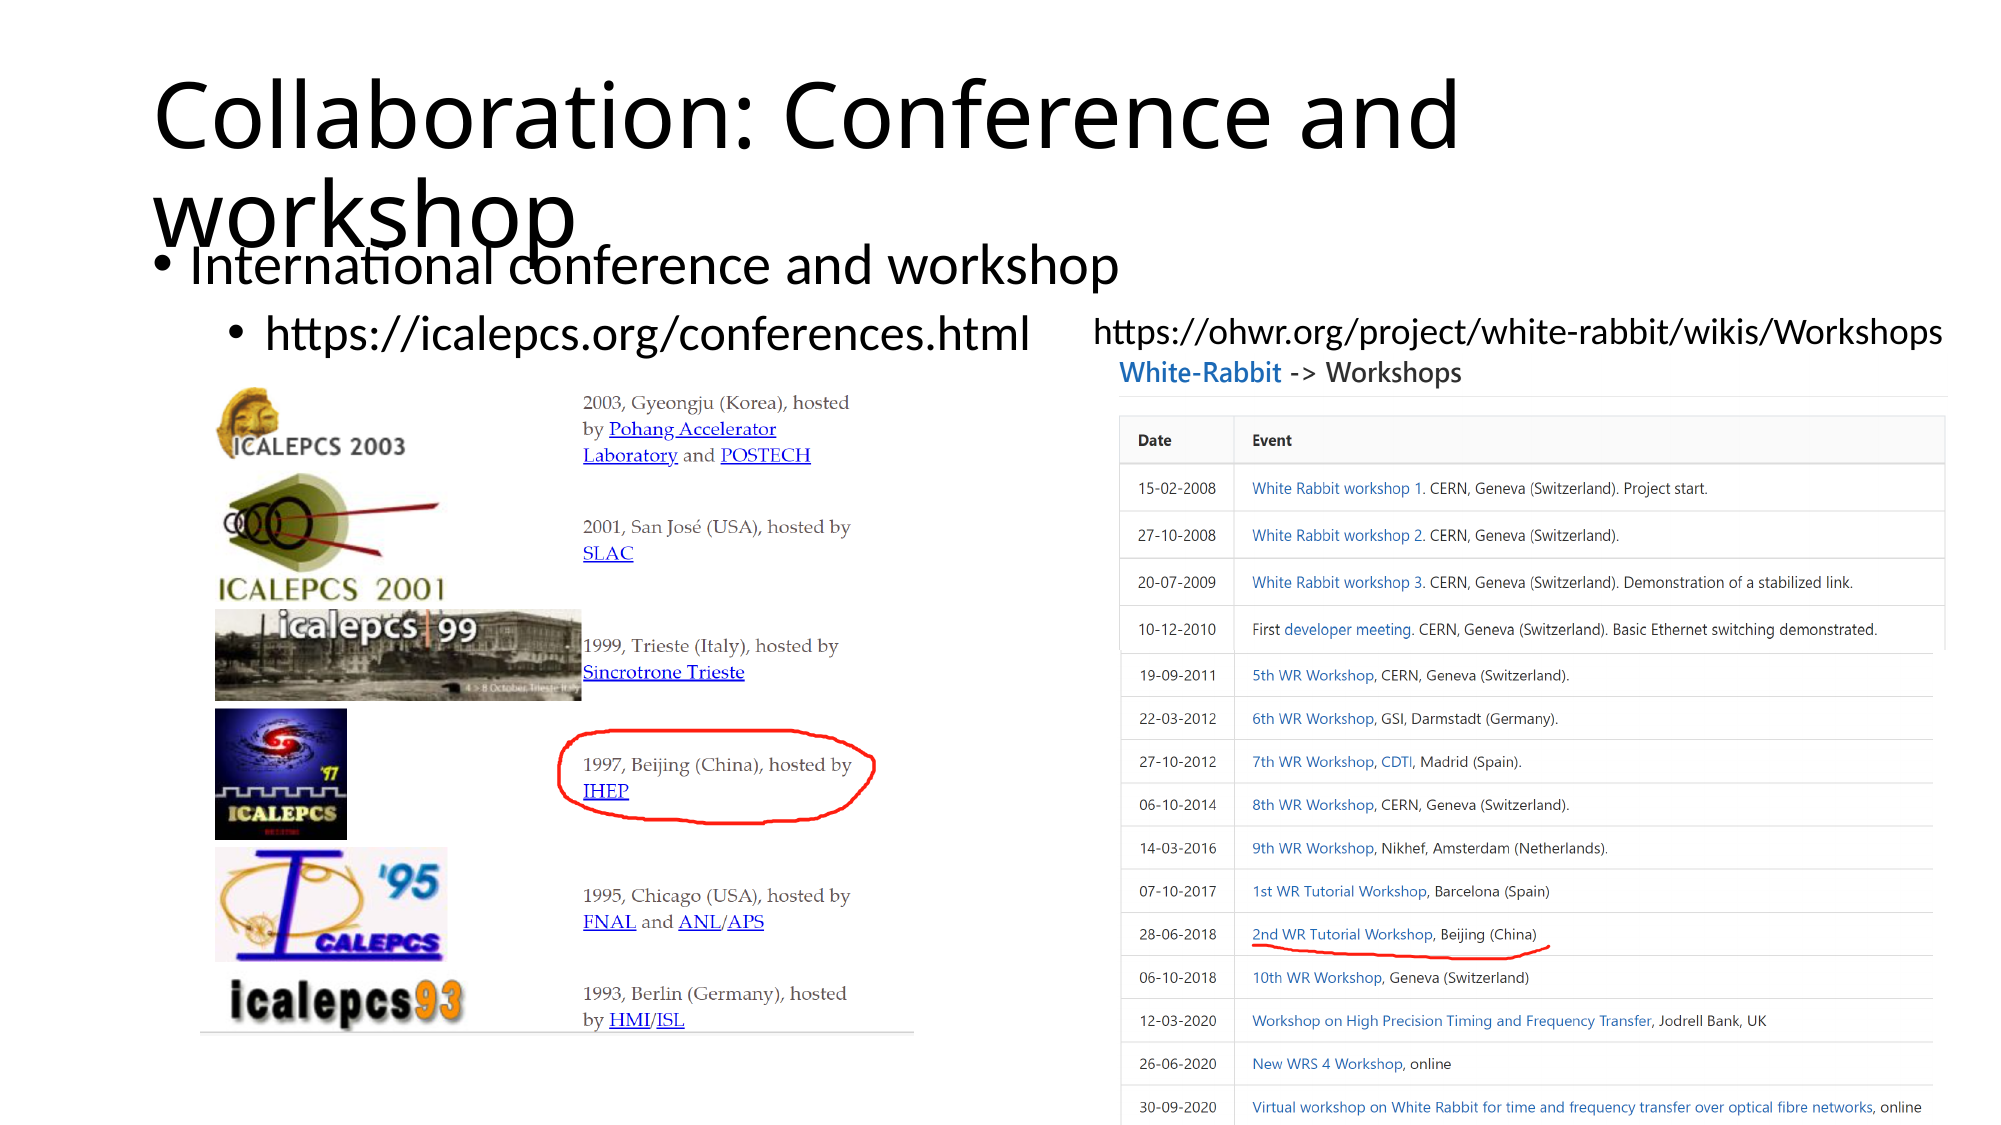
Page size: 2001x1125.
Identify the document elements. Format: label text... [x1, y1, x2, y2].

picture [200, 386, 914, 1036]
list International conference and workshop https://icalepcs.org/conferences.html [137, 226, 1863, 941]
text_box https://ohwr.org/project/white-rabbit/wikis/Workshops [1078, 299, 1978, 360]
picture [1116, 353, 1948, 1125]
title Collaboration: Conference and workshop [137, 59, 1863, 226]
